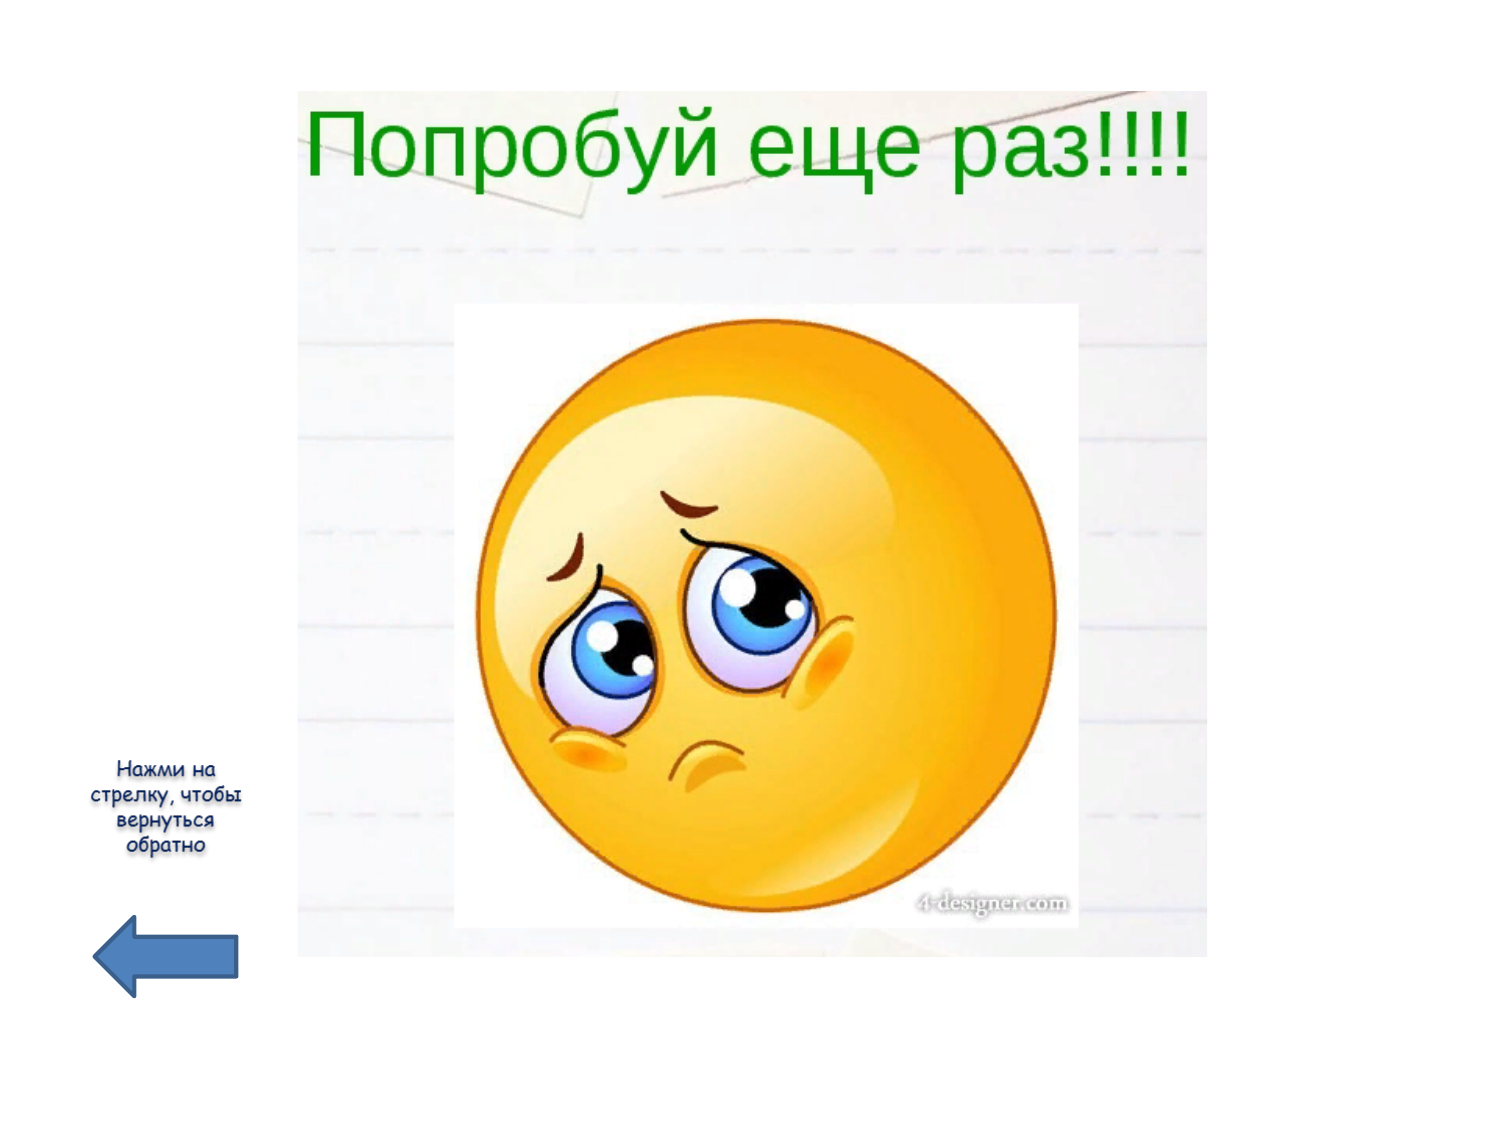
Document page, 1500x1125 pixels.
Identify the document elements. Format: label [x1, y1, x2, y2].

picture [52, 732, 279, 905]
list [297, 91, 1208, 957]
text_box [92, 914, 239, 999]
